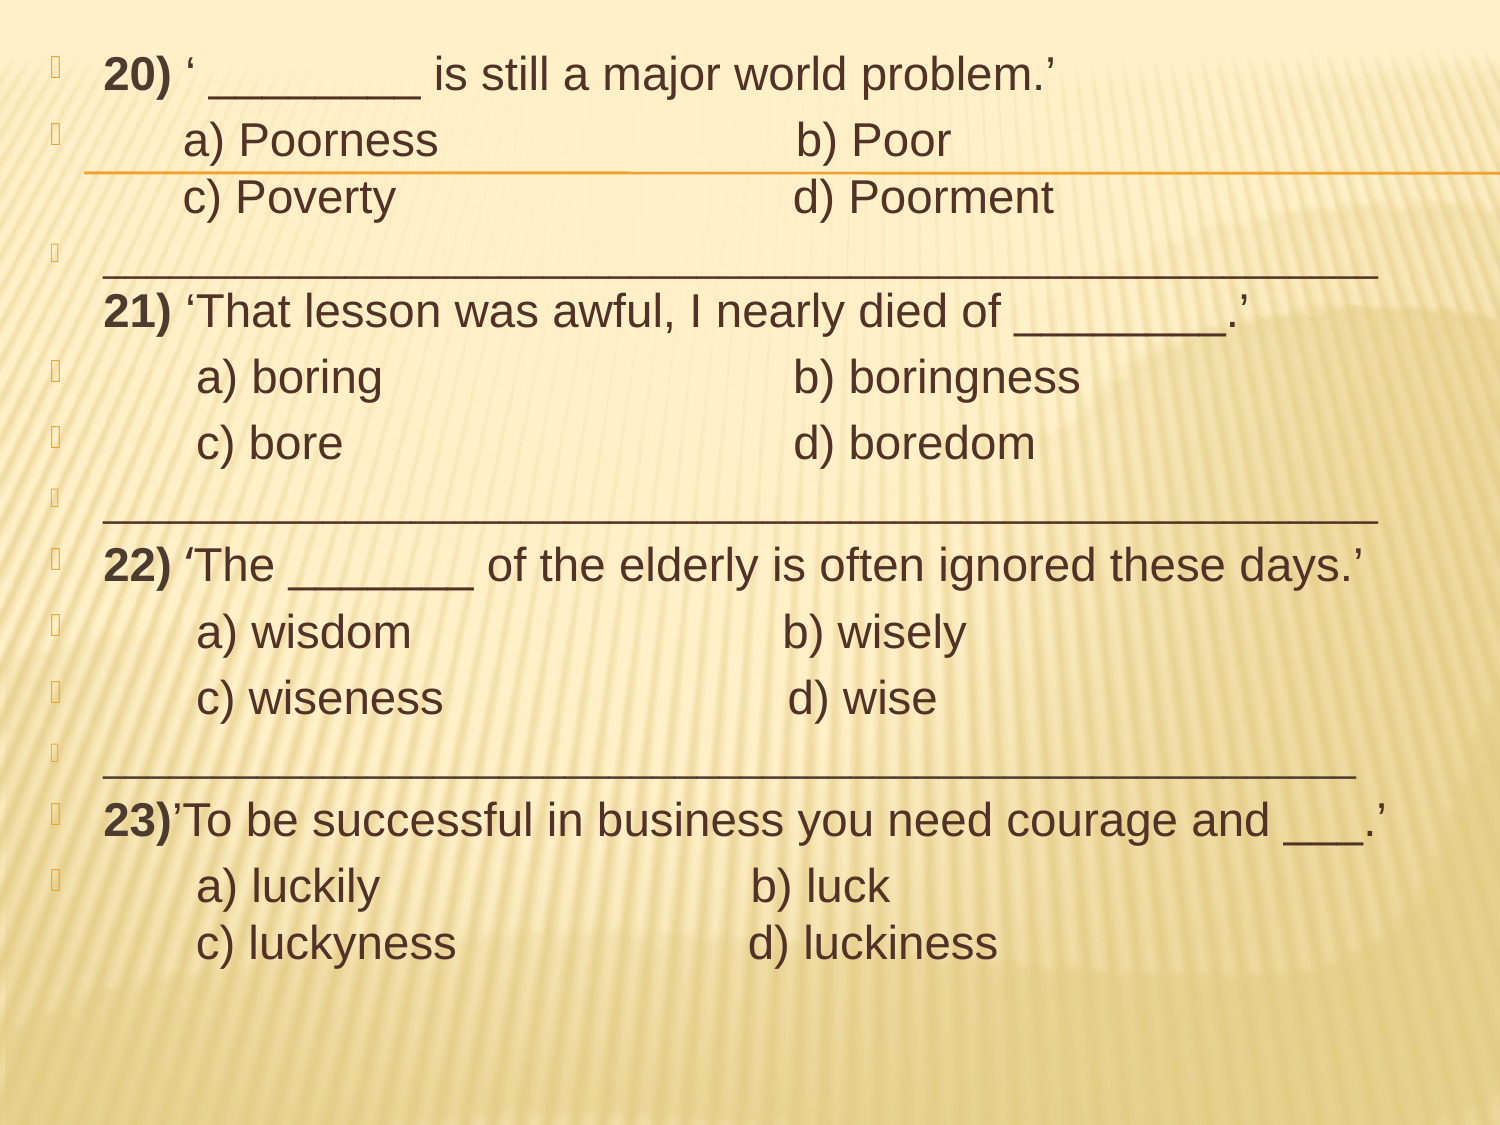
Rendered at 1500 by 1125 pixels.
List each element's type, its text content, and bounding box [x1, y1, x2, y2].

list 20) ‘ ________ is still a major world problem.’ a) Poorness b) Poor c) Poverty d) Poorment __________________________________________________________ 21) ‘That lesson was awful, I nearly died of ________.’ a) boring b) boringness c) bore d) boredom __________________________________________________________ 22) ‘The _______ of the elderly is often ignored these days.’ a) wisdom b) wisely c) wiseness d) wise _________________________________________________________ 23)’To be successful in business you need courage and ___.’ a) luckily b) luck c) luckyness d) luckiness [35, 35, 1475, 1102]
